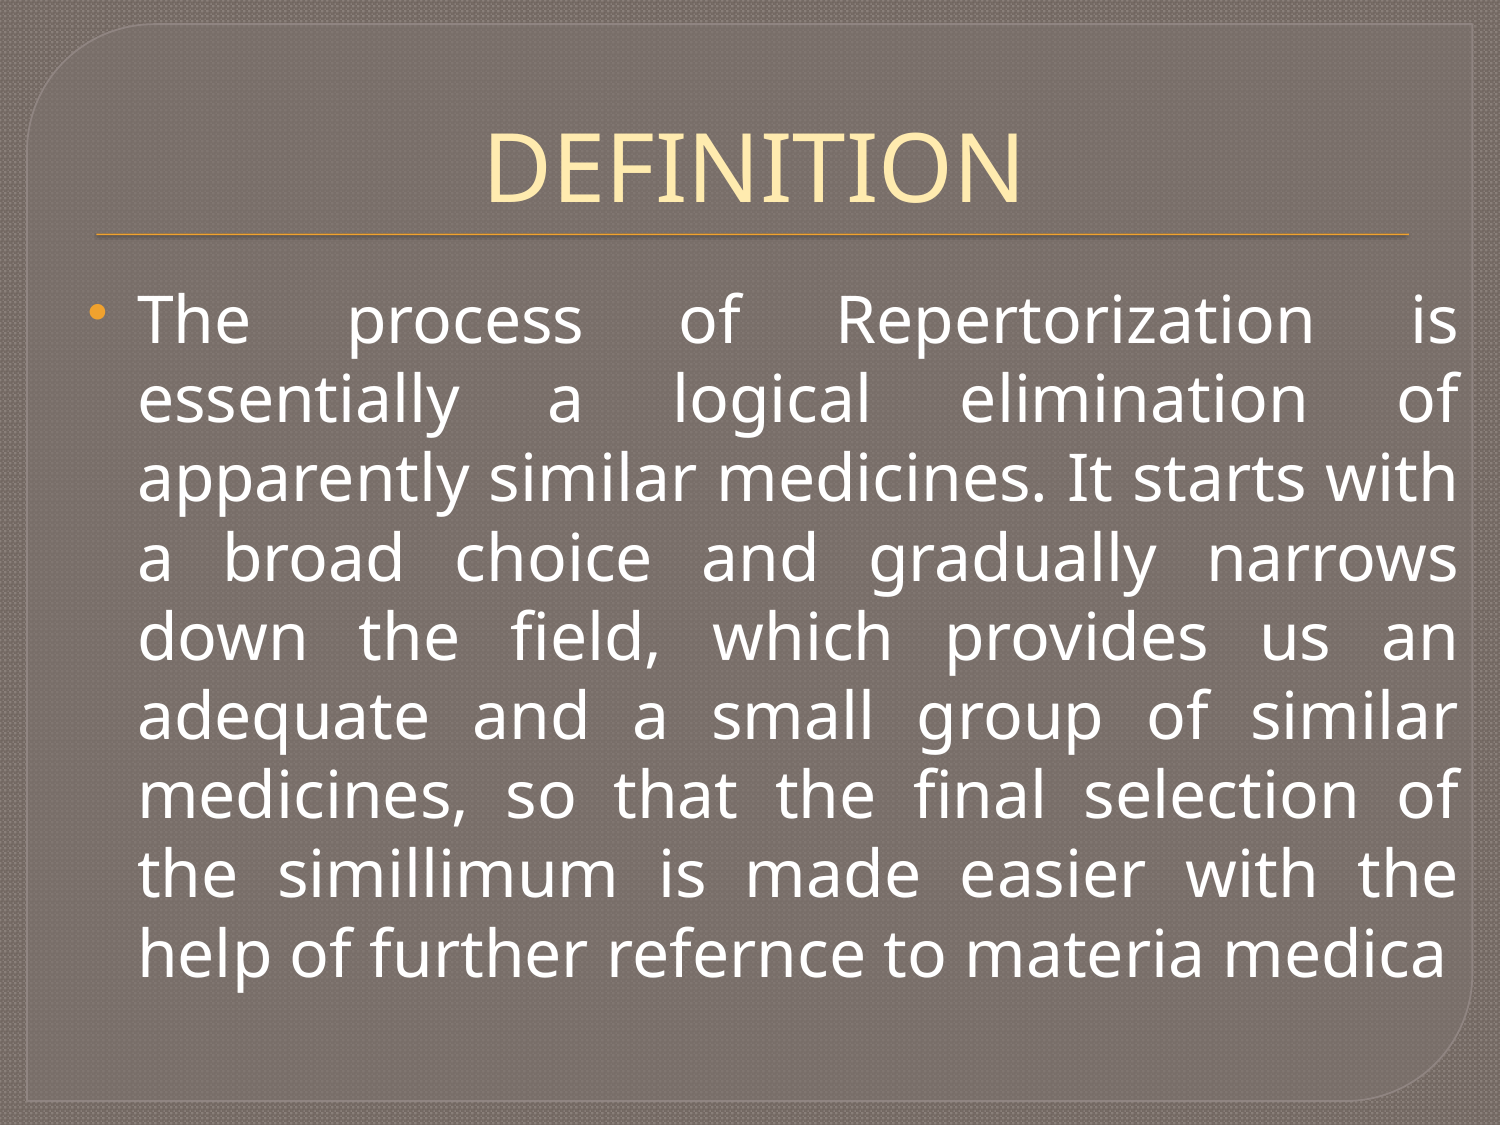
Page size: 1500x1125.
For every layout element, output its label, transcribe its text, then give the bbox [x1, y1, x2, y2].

title DEFINITION [75, 41, 1425, 230]
list The process of Repertorization is essentially a logical elimination of apparently similar medicines. It starts with a broad choice and gradually narrows down the field, which provides us an adequate and a small group of similar medicines, so that the final selection of the simillimum is made easier with the help of further refernce to materia medica [75, 270, 1475, 1013]
